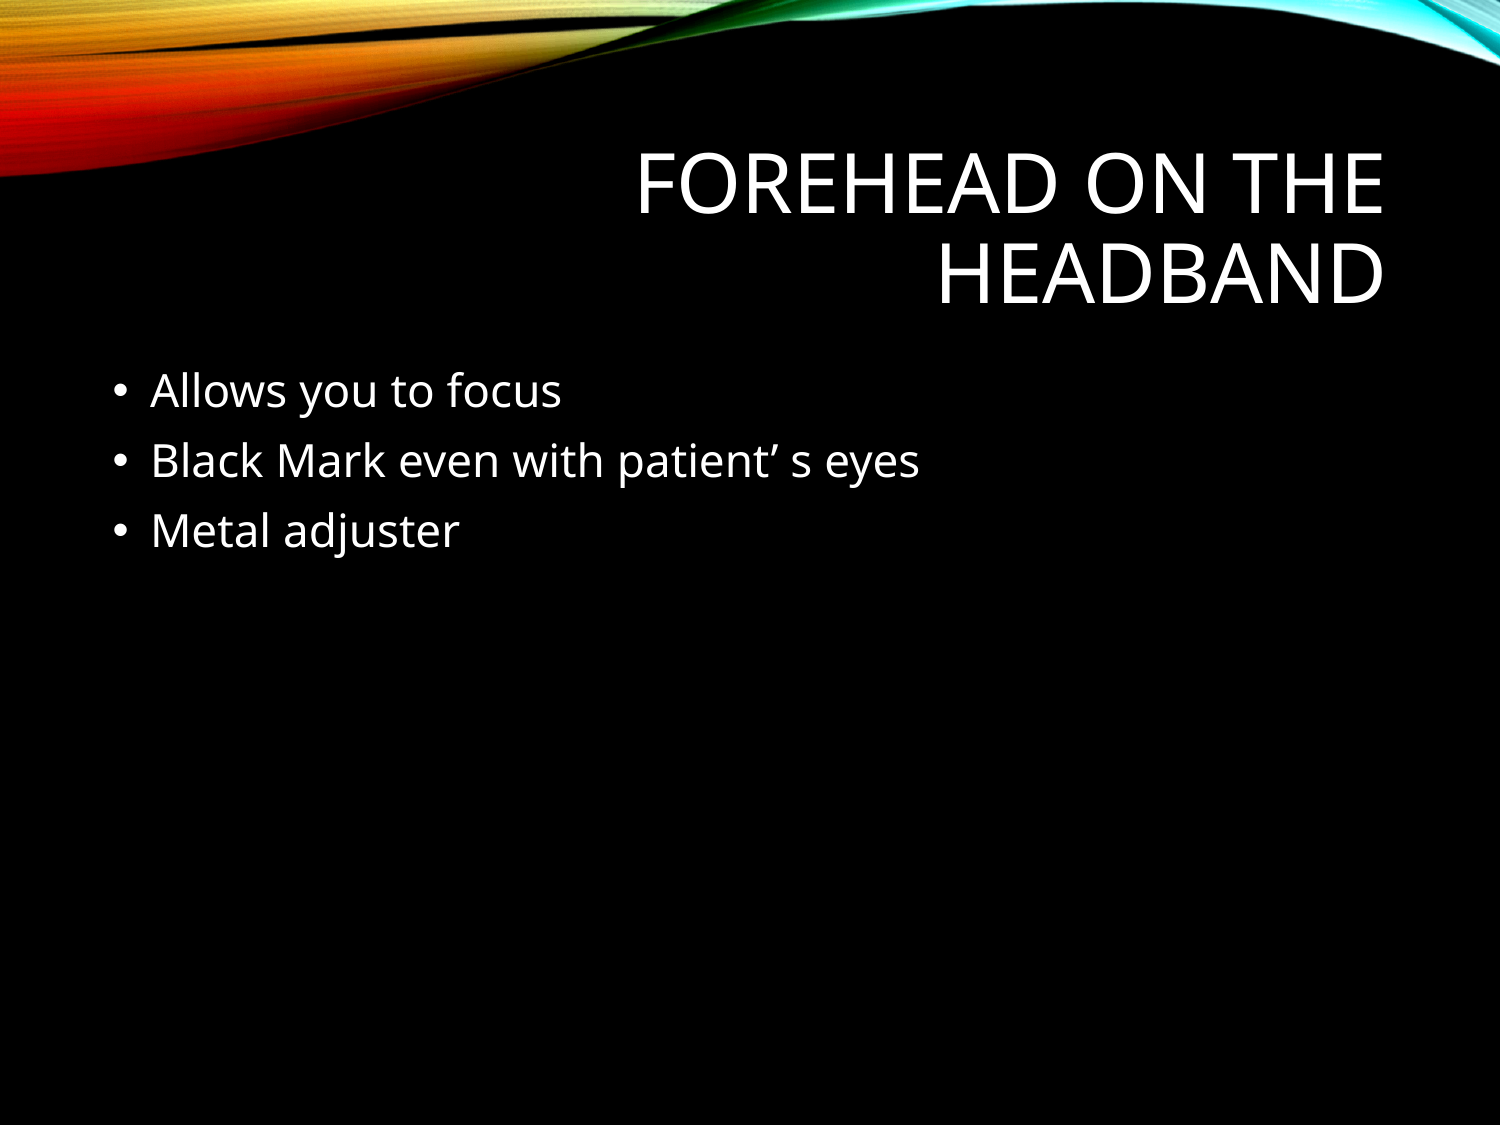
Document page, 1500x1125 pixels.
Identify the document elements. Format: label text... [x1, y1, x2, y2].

list Allows you to focus Black Mark even with patient’ s eyes Metal adjuster [97, 360, 1403, 1028]
picture [0, 0, 1500, 178]
title Forehead on The headband [356, 125, 1403, 338]
